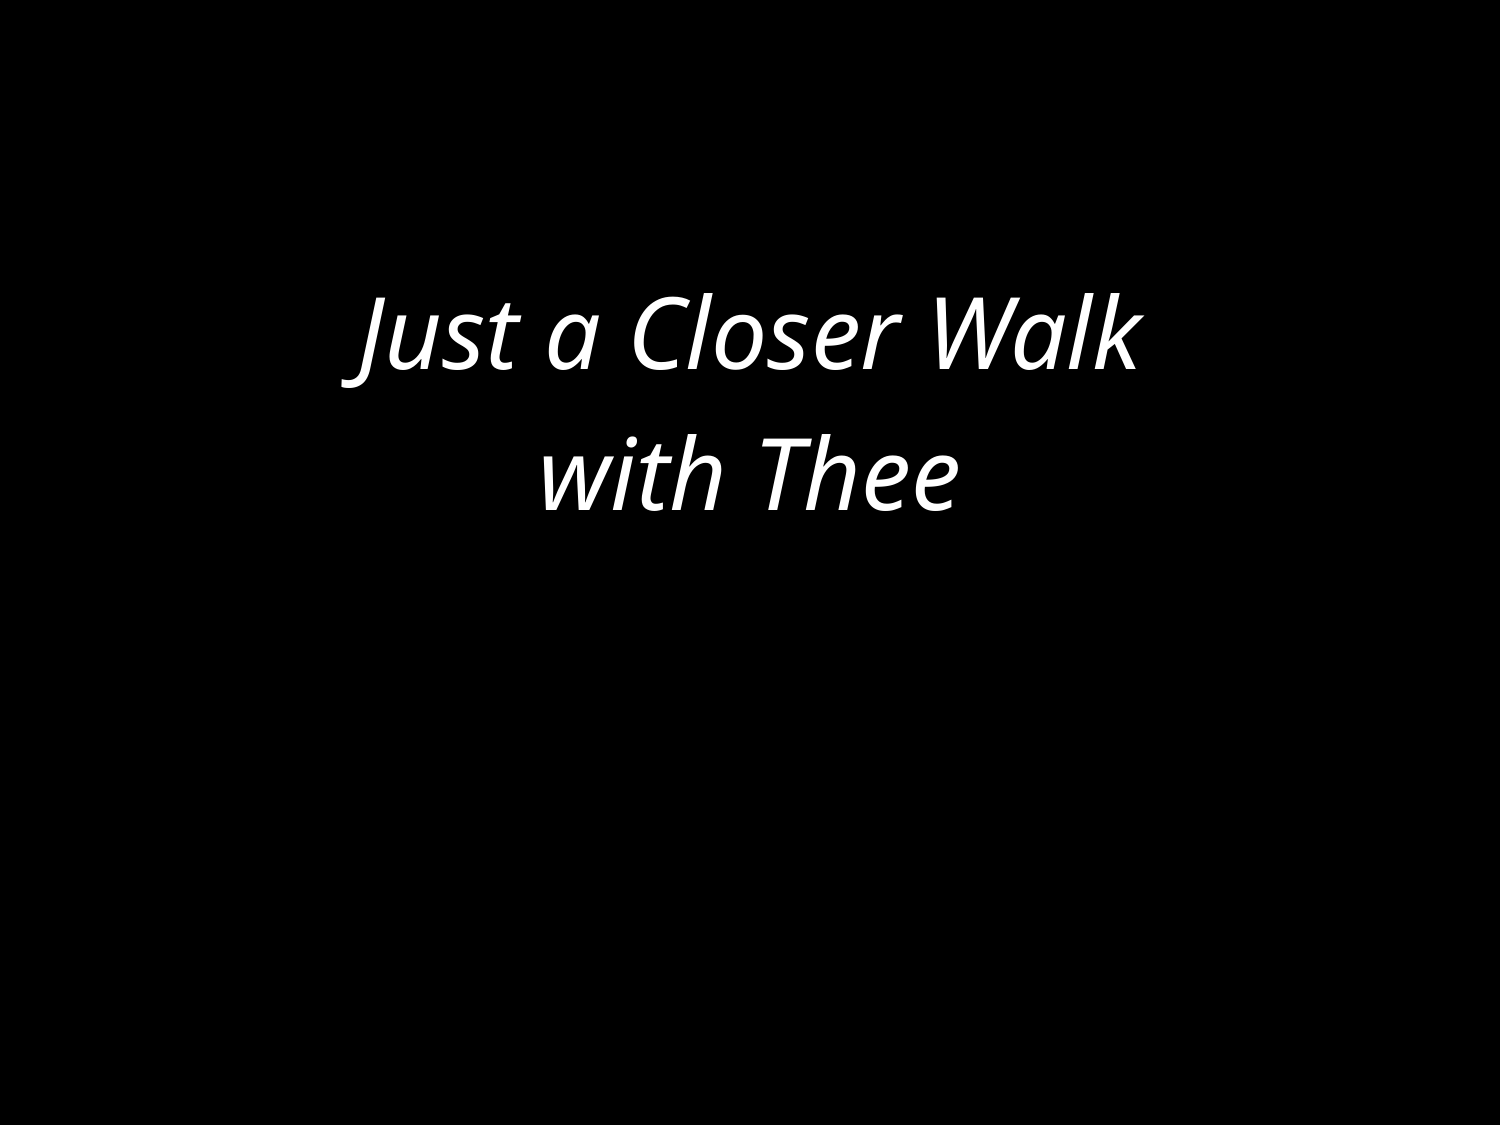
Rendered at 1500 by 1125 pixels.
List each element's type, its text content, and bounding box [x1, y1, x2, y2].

list Just a Closer Walk with Thee [75, 262, 1425, 1005]
